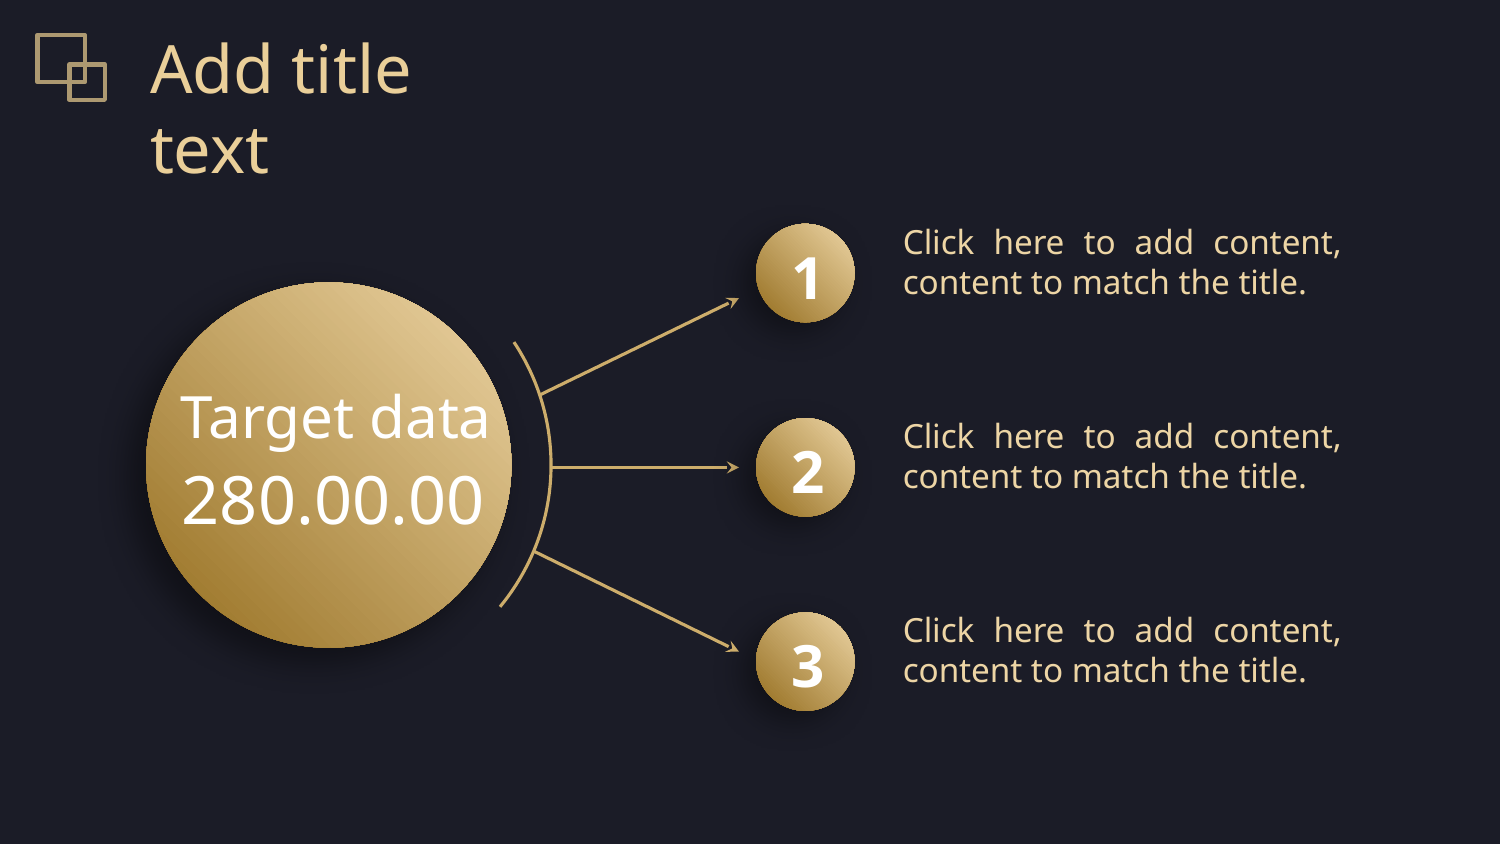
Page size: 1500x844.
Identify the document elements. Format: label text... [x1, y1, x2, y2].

text_box Click here to add content, content to match the title. [902, 609, 1343, 690]
text_box 2 [753, 416, 857, 519]
text_box [340, 341, 552, 608]
text_box 1 [753, 221, 857, 325]
text_box Add title text [135, 19, 545, 195]
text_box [533, 550, 740, 652]
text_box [37, 34, 106, 101]
text_box 280.00.00 [181, 457, 486, 538]
text_box [143, 280, 483, 650]
text_box Click here to add content, content to match the title. [902, 220, 1343, 301]
text_box 3 [753, 610, 857, 714]
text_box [538, 297, 740, 396]
text_box Target data [180, 380, 492, 451]
text_box Click here to add content, content to match the title. [902, 415, 1343, 496]
